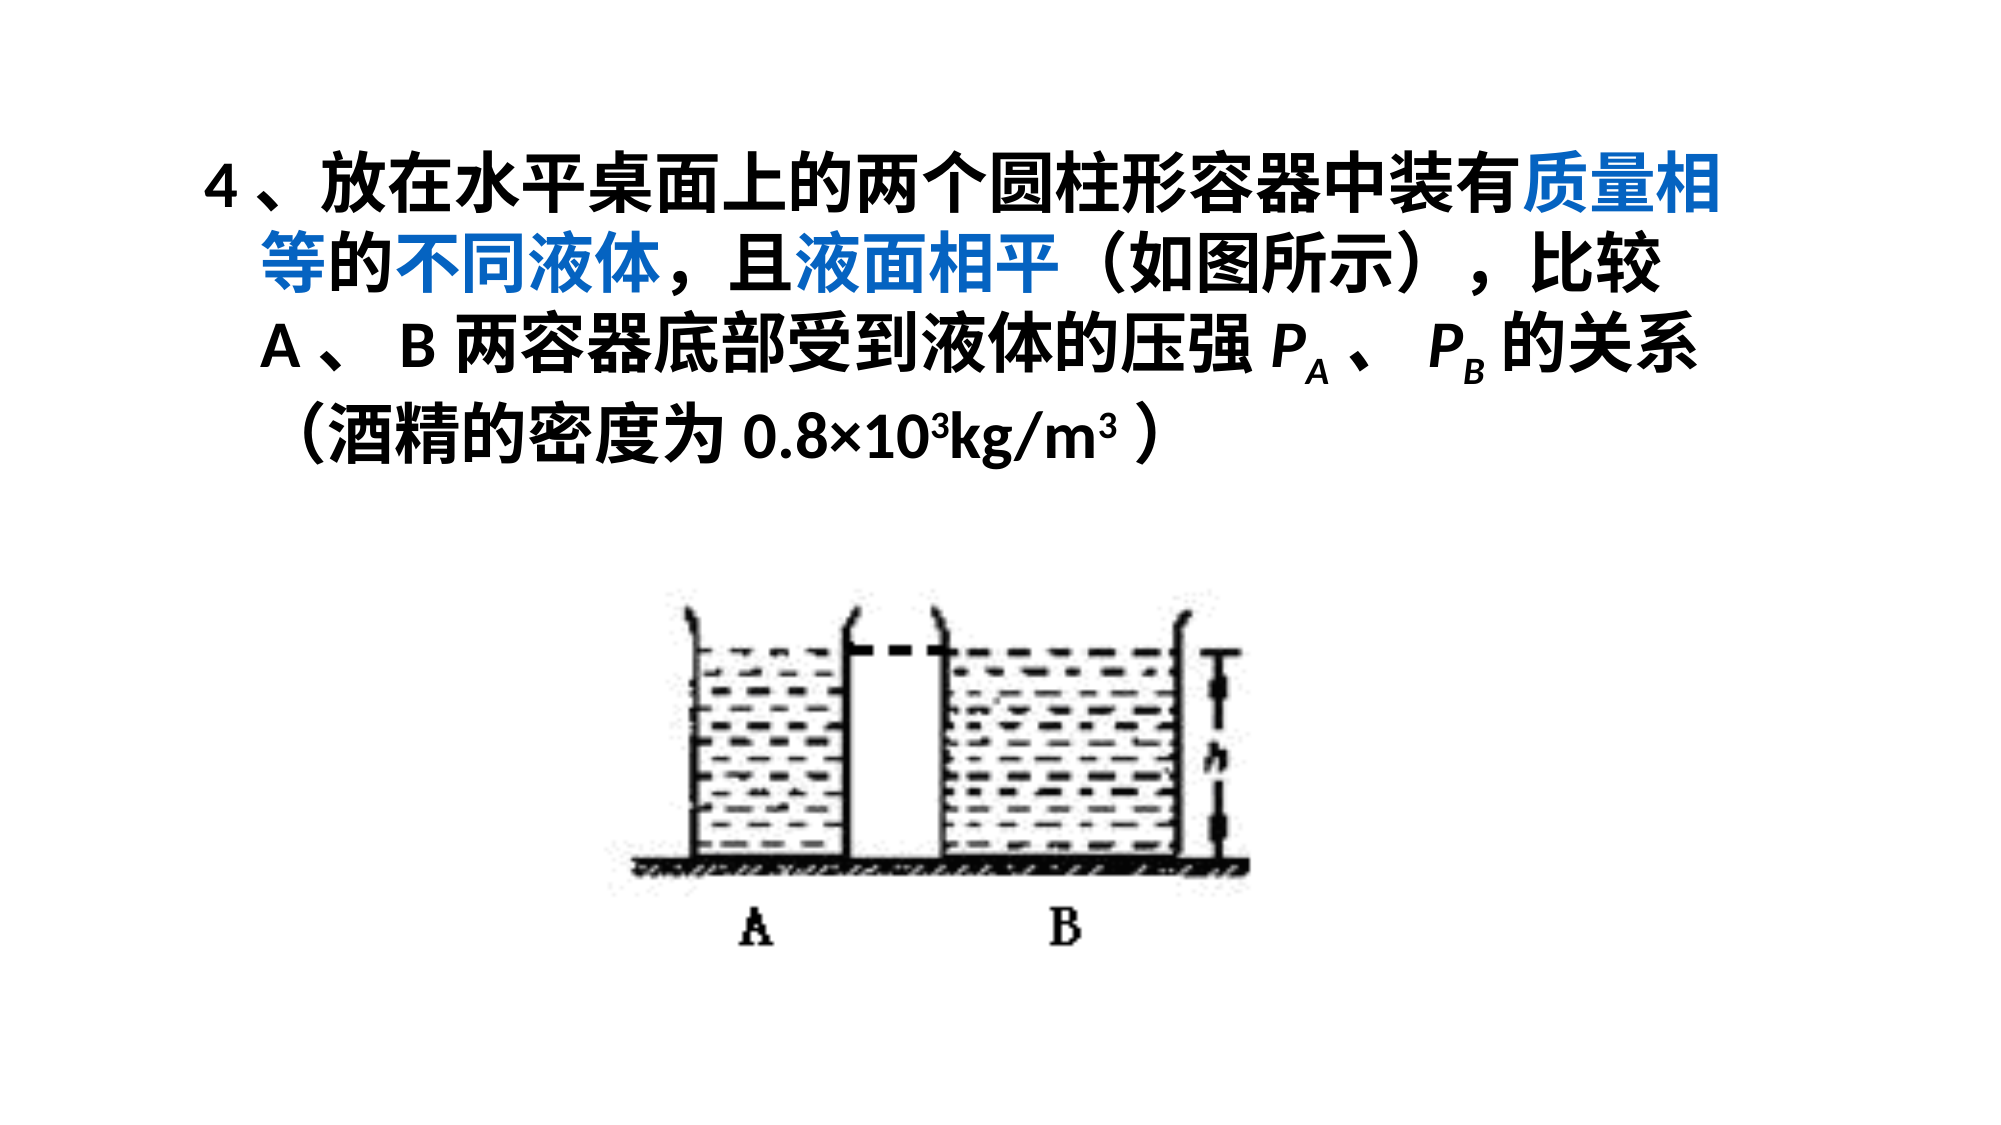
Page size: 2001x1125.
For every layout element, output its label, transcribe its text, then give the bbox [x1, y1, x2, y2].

text_box 4、放在水平桌面上的两个圆柱形容器中装有质量相等的不同液体，且液面相平（如图所示），比较A、B两容器底部受到液体的压强PA、PB的关系（酒精的密度为0.8×103kg/m3） [189, 133, 1766, 877]
picture [602, 573, 1328, 978]
